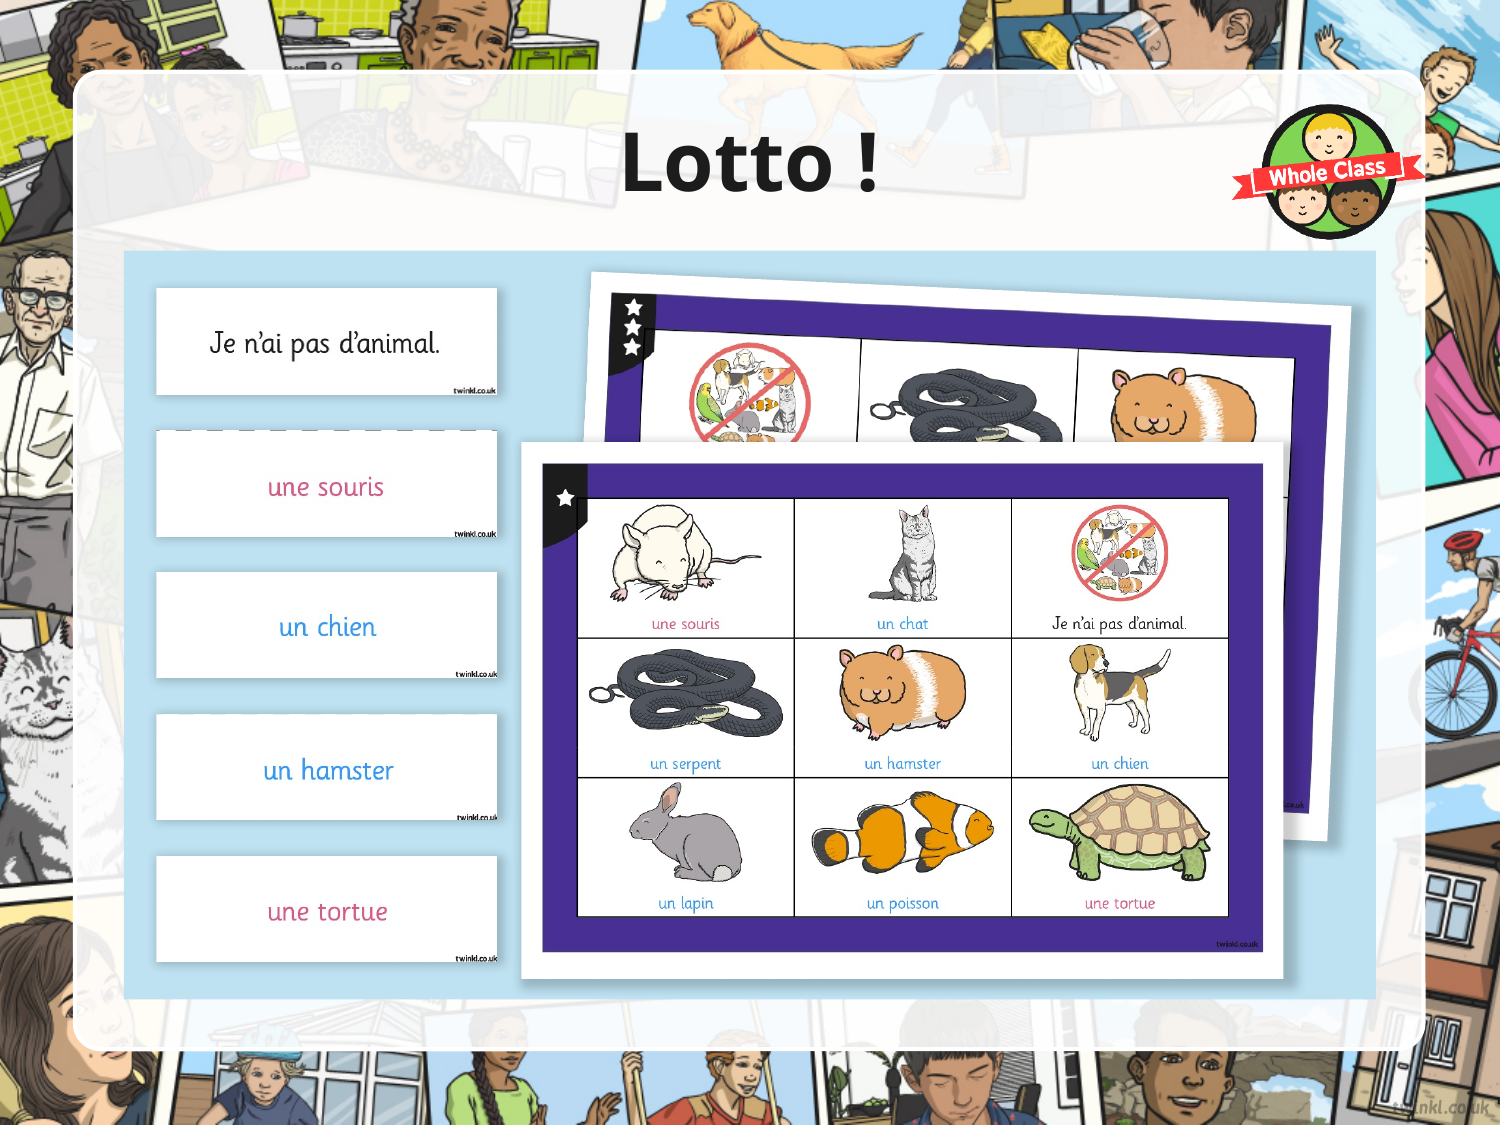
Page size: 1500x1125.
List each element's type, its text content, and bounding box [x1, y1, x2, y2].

title Lotto ! [75, 79, 1424, 251]
picture [0, 0, 1500, 1125]
text_box [123, 251, 1377, 1000]
